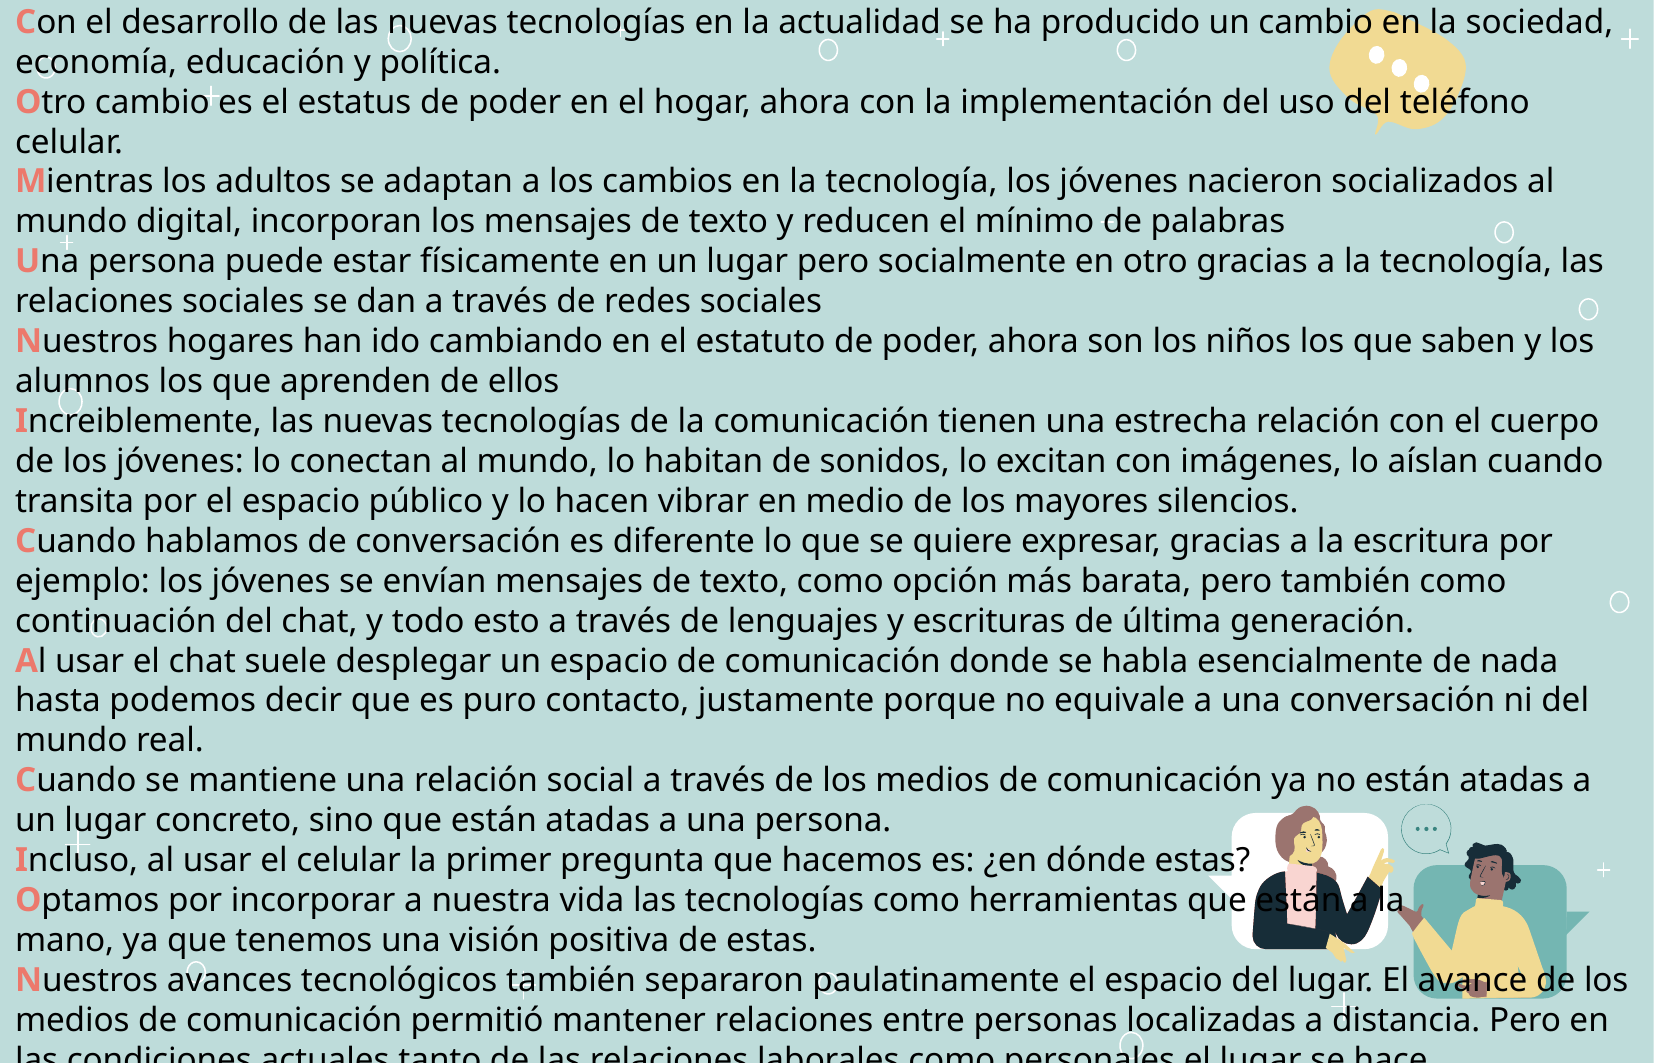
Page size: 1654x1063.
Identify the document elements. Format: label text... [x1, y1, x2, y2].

list Con el desarrollo de las nuevas tecnologías en la actualidad se ha producido un cambio en la sociedad, economía, educación y política. Otro cambio es el estatus de poder en el hogar, ahora con la implementación del uso del teléfono celular. Mientras los adultos se adaptan a los cambios en la tecnología, los jóvenes nacieron socializados al mundo digital, incorporan los mensajes de texto y reducen el mínimo de palabras Una persona puede estar físicamente en un lugar pero socialmente en otro gracias a la tecnología, las relaciones sociales se dan a través de redes sociales Nuestros hogares han ido cambiando en el estatuto de poder, ahora son los niños los que saben y los alumnos los que aprenden de ellos Increiblemente, las nuevas tecnologías de la comunicación tienen una estrecha relación con el cuerpo de los jóvenes: lo conectan al mundo, lo habitan de sonidos, lo excitan con imágenes, lo aíslan cuando transita por el espacio público y lo hacen vibrar en medio de los mayores silencios. Cuando hablamos de conversación es diferente lo que se quiere expresar, gracias a la escritura por ejemplo: los jóvenes se envían mensajes de texto, como opción más barata, pero también como continuación del chat, y todo esto a través de lenguajes y escrituras de última generación. Al usar el chat suele desplegar un espacio de comunicación donde se habla esencialmente de nada hasta podemos decir que es puro contacto, justamente porque no equivale a una conversación ni del mundo real. Cuando se mantiene una relación social a través de los medios de comunicación ya no están atadas a un lugar concreto, sino que están atadas a una persona. Incluso, al usar el celular la primer pregunta que hacemos es: ¿en dónde estas? Optamos por incorporar a nuestra vida las tecnologías como herramientas que están a la mano, ya que tenemos una visión positiva de estas. Nuestros avances tecnológicos también separaron paulatinamente el espacio del lugar. El avance de los medios de comunicación permitió mantener relaciones entre personas localizadas a distancia. Pero en las condiciones actuales tanto de las relaciones laborales como personales el lugar se hace crecientemente fantasmagórico: los jóvenes (y cada vez más, los ciudadanos en general) están en sus redes y no en un espacio físico. [0, 0, 1654, 1063]
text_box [1207, 803, 1590, 999]
